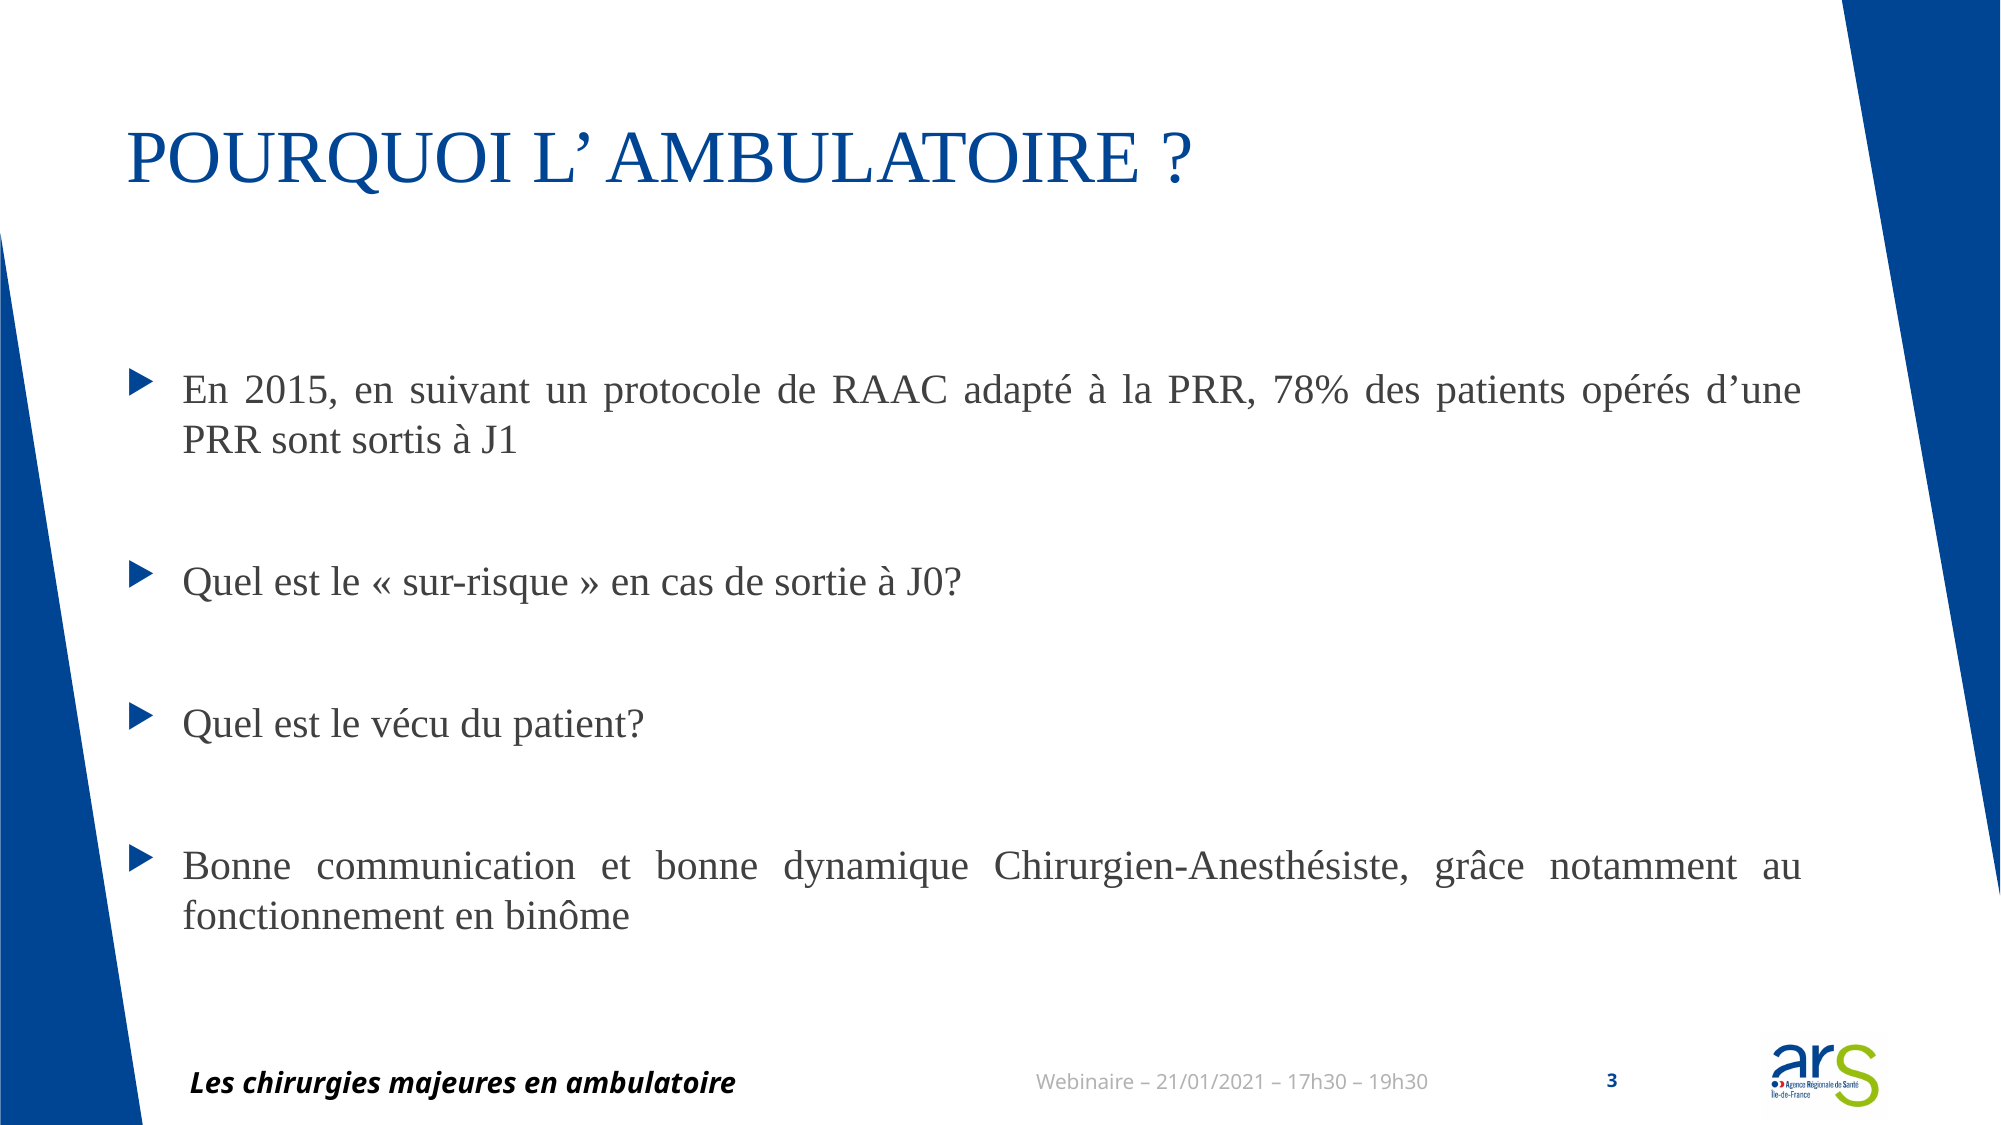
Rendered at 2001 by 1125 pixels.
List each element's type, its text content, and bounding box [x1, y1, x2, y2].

slide_number 3 [1520, 1051, 1633, 1112]
title POURQUOI L’ AMBULATOIRE ? [111, 99, 1522, 317]
picture [1761, 1031, 1888, 1120]
list En 2015, en suivant un protocole de RAAC adapté à la PRR, 78% des patients opérés d’une PRR sont sortis à J1 Quel est le « sur-risque » en cas de sortie à J0? Quel est le vécu du patient? Bonne communication et bonne dynamique Chirurgien-Anesthésiste, grâce notamment au fonctionnement en binôme [111, 354, 1819, 992]
footer Les chirurgies majeures en ambulatoire [174, 1051, 978, 1112]
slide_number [1008, 1051, 1443, 1112]
